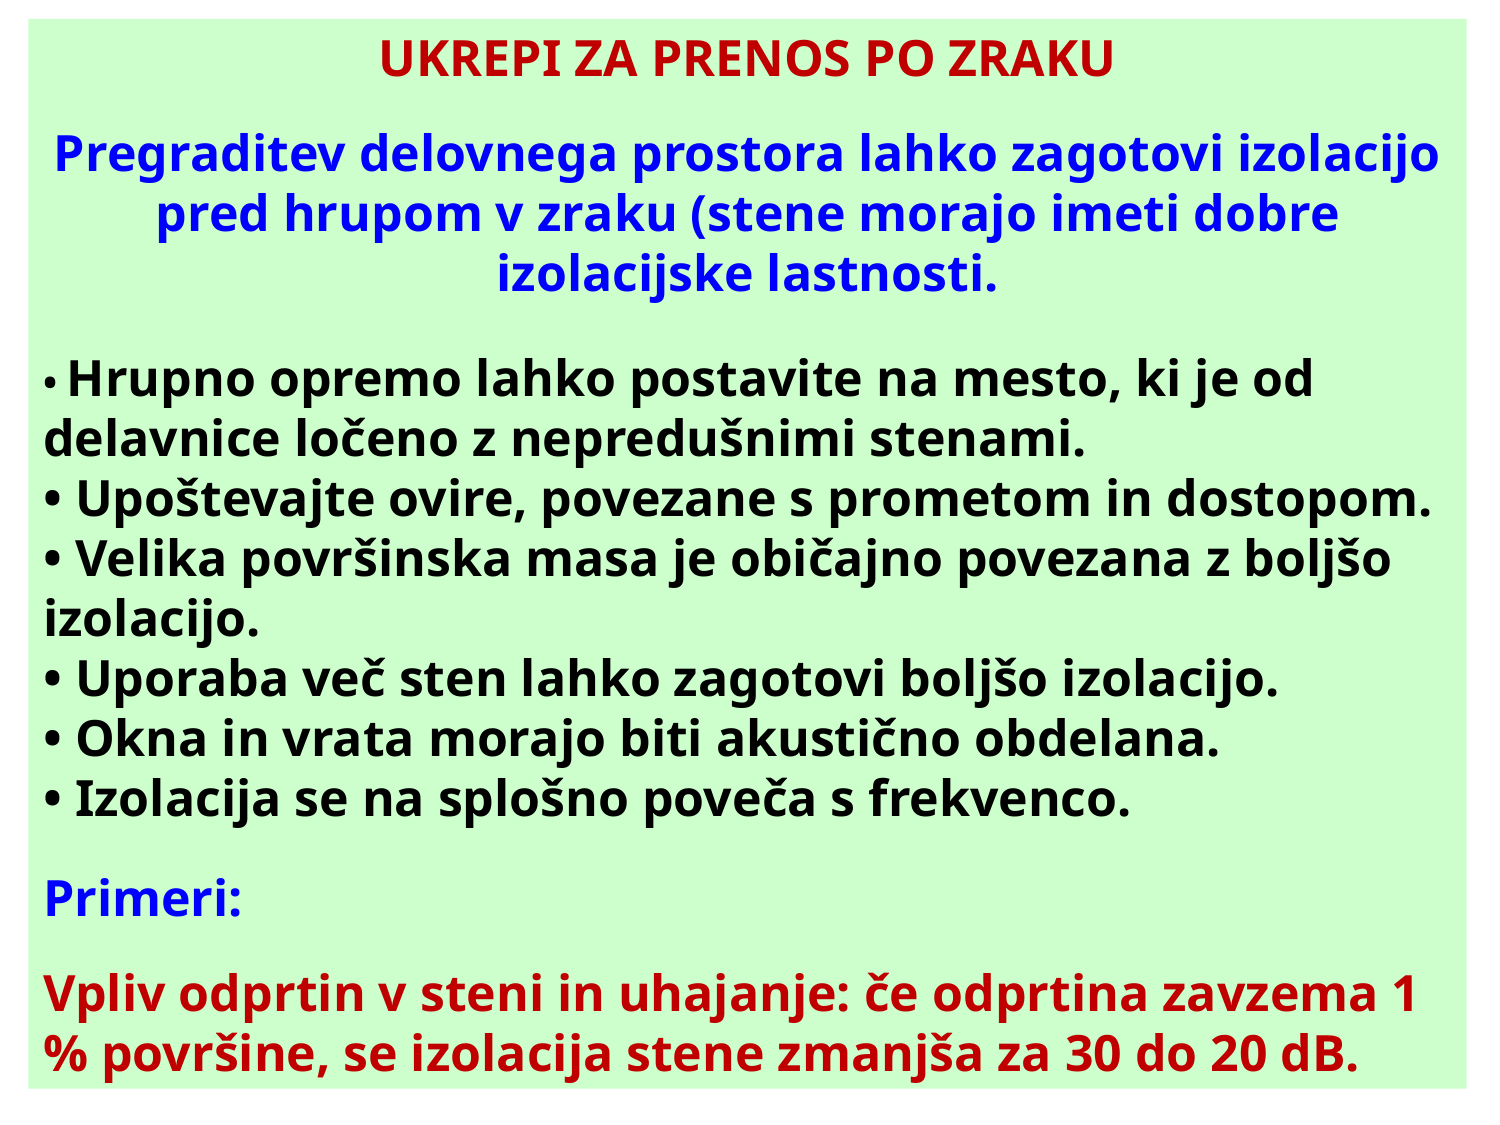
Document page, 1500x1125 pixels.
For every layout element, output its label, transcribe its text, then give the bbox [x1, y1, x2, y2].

text_box UKREPI ZA PRENOS PO ZRAKU Pregraditev delovnega prostora lahko zagotovi izolacijo pred hrupom v zraku (stene morajo imeti dobre izolacijske lastnosti. • Hrupno opremo lahko postavite na mesto, ki je od delavnice ločeno z nepredušnimi stenami. • Upoštevajte ovire, povezane s prometom in dostopom. • Velika površinska masa je običajno povezana z boljšo izolacijo. • Uporaba več sten lahko zagotovi boljšo izolacijo. • Okna in vrata morajo biti akustično obdelana. • Izolacija se na splošno poveča s frekvenco. Primeri: Vpliv odprtin v steni in uhajanje: če odprtina zavzema 1 % površine, se izolacija stene zmanjša za 30 do 20 dB. [28, 18, 1467, 1089]
